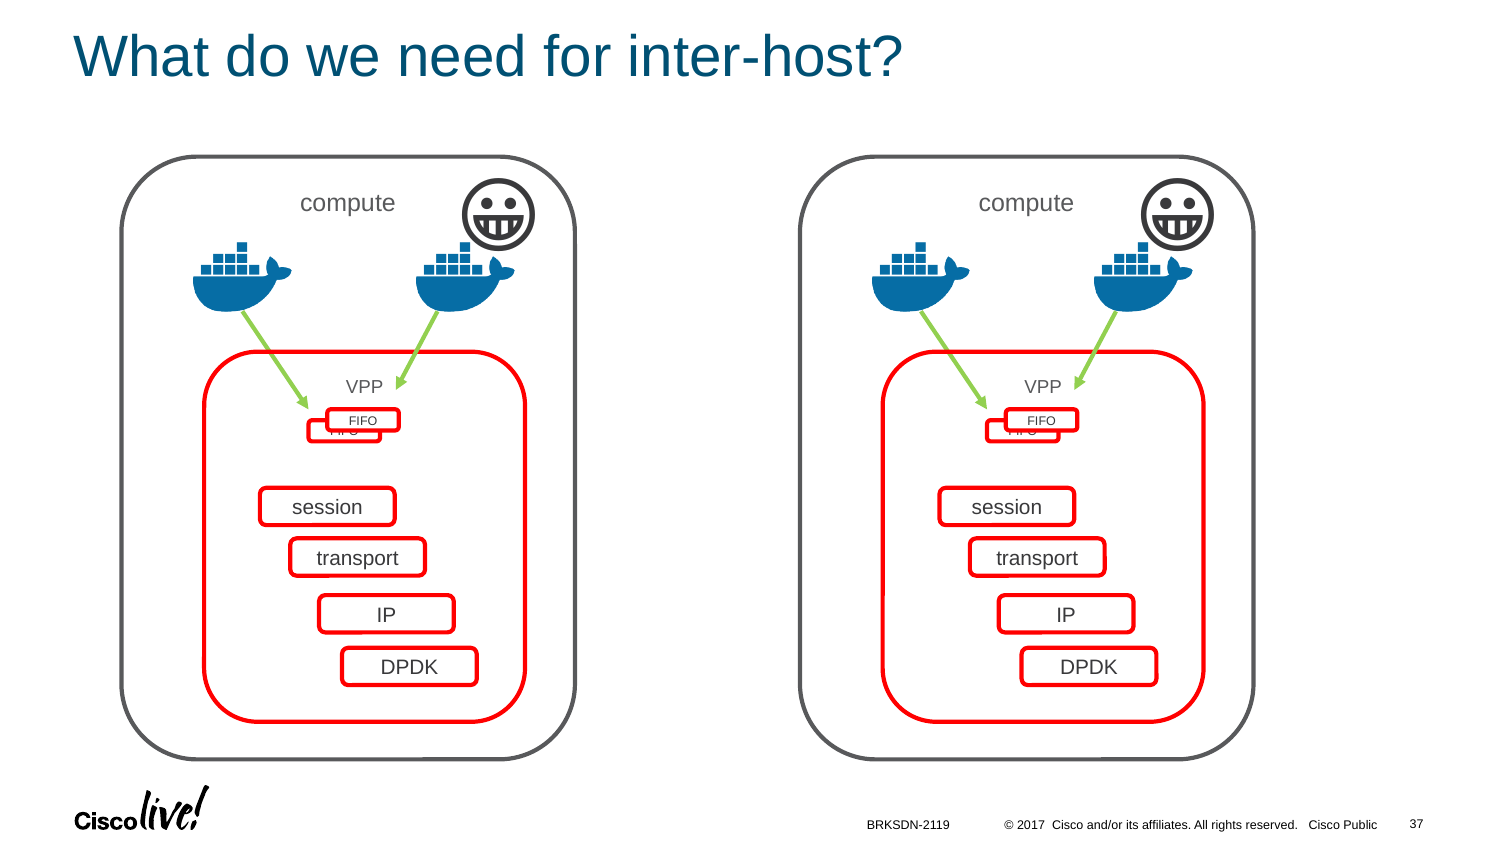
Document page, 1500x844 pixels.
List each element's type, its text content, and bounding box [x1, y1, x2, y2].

text_box DPDK [1019, 645, 1159, 688]
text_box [242, 311, 309, 410]
text_box VPP [880, 349, 1206, 724]
footer BRKSDN-2119 [856, 811, 975, 838]
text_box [395, 310, 438, 391]
text_box FIFO [984, 418, 1061, 444]
text_box VPP [201, 349, 528, 724]
text_box session [257, 485, 397, 528]
text_box transport [967, 536, 1107, 578]
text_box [920, 311, 988, 410]
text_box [1074, 310, 1117, 391]
text_box IP [996, 593, 1136, 635]
slide_number 37 [1379, 801, 1439, 844]
picture [1094, 242, 1193, 312]
text_box session [937, 485, 1077, 528]
picture [415, 242, 515, 312]
text_box 😀 [1119, 166, 1236, 272]
text_box transport [288, 536, 428, 578]
picture [871, 242, 971, 312]
title What do we need for inter-host? [58, 25, 1455, 97]
text_box FIFO [1003, 407, 1080, 433]
text_box DPDK [339, 645, 479, 688]
text_box 😀 [440, 166, 558, 272]
text_box compute [119, 154, 578, 762]
text_box FIFO [325, 407, 401, 433]
text_box compute [797, 154, 1256, 762]
text_box IP [316, 593, 456, 635]
picture [193, 242, 292, 312]
text_box FIFO [306, 418, 383, 444]
